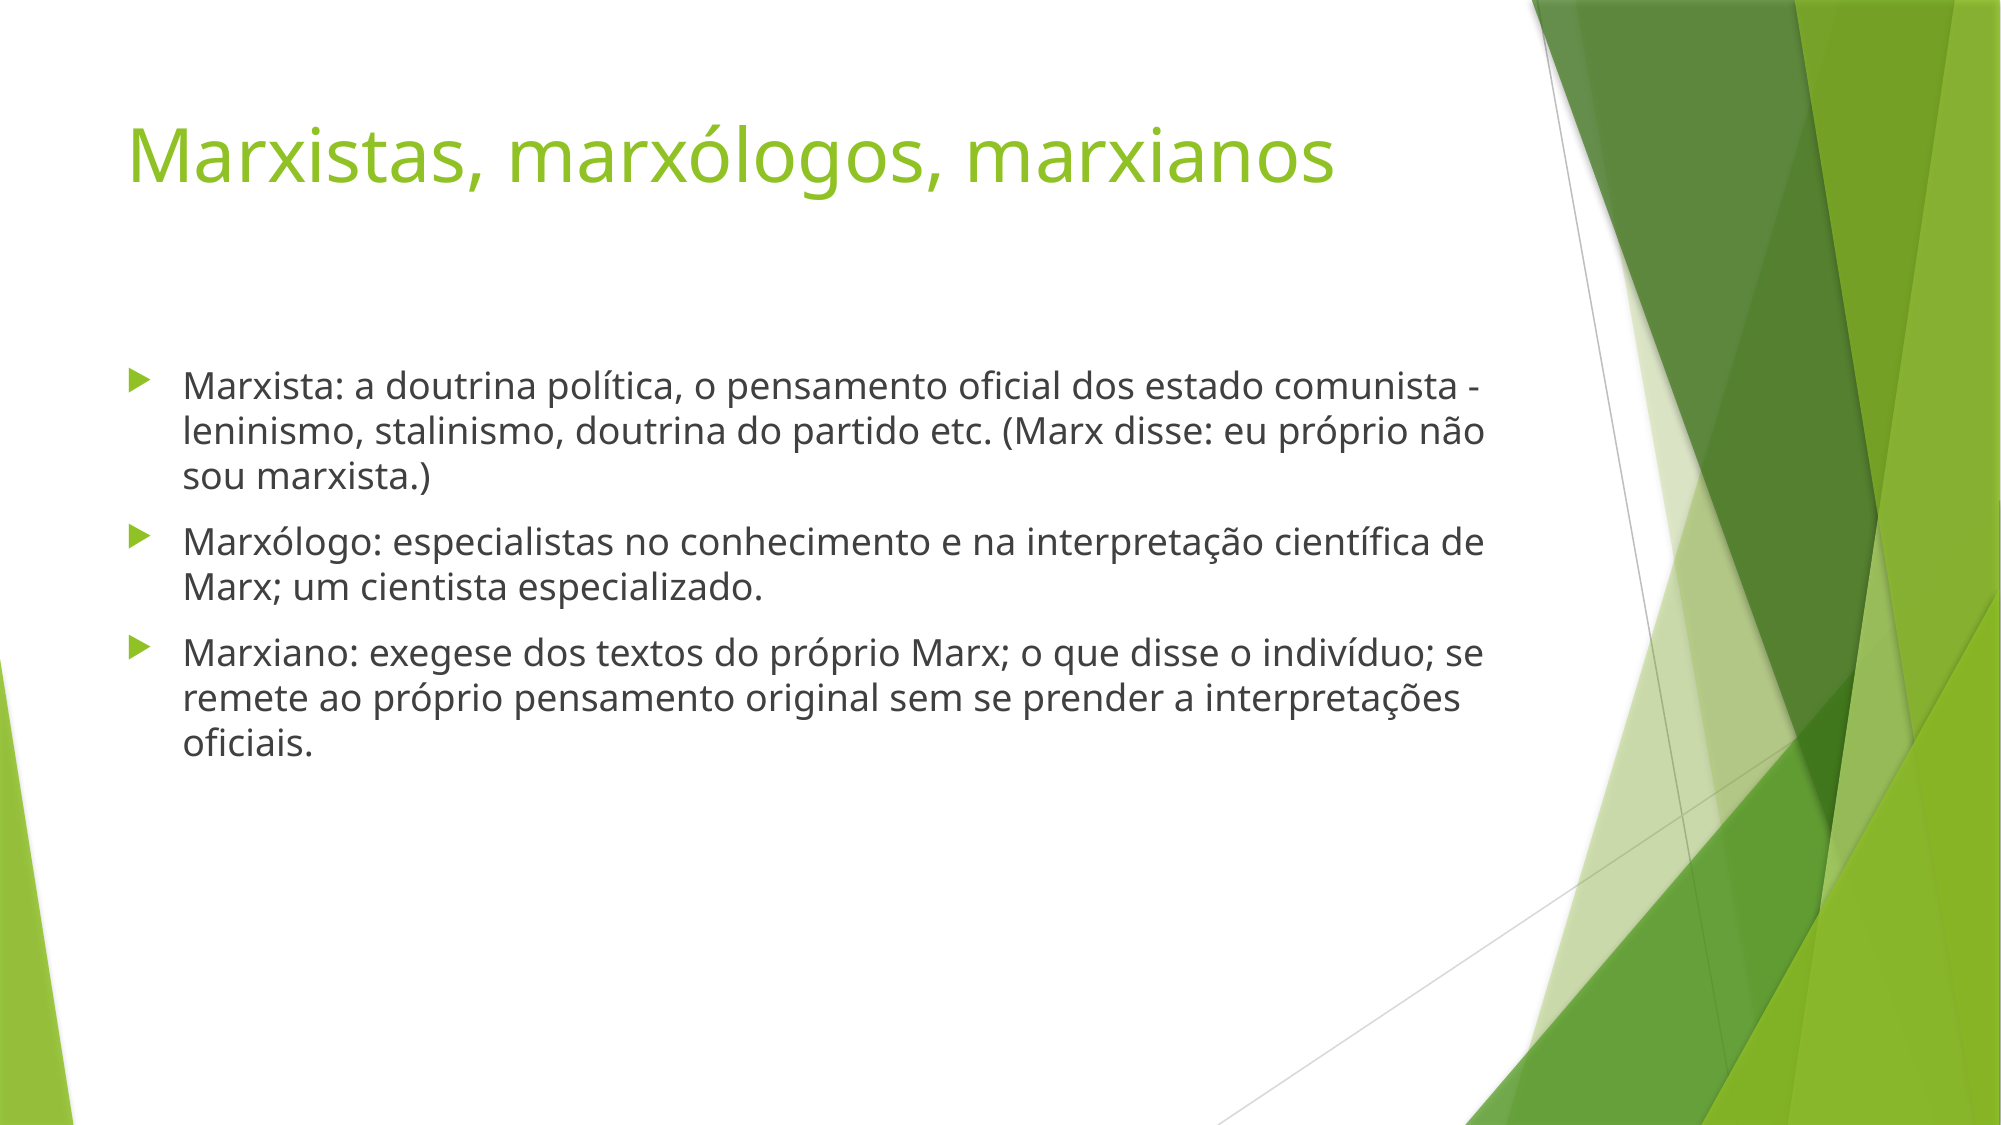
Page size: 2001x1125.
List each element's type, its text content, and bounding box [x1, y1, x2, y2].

title Marxistas, marxólogos, marxianos [111, 99, 1522, 317]
list Marxista: a doutrina política, o pensamento oficial dos estado comunista - leninismo, stalinismo, doutrina do partido etc. (Marx disse: eu próprio não sou marxista.) Marxólogo: especialistas no conhecimento e na interpretação científica de Marx; um cientista especializado. Marxiano: exegese dos textos do próprio Marx; o que disse o indivíduo; se remete ao próprio pensamento original sem se prender a interpretações oficiais. [111, 354, 1522, 992]
